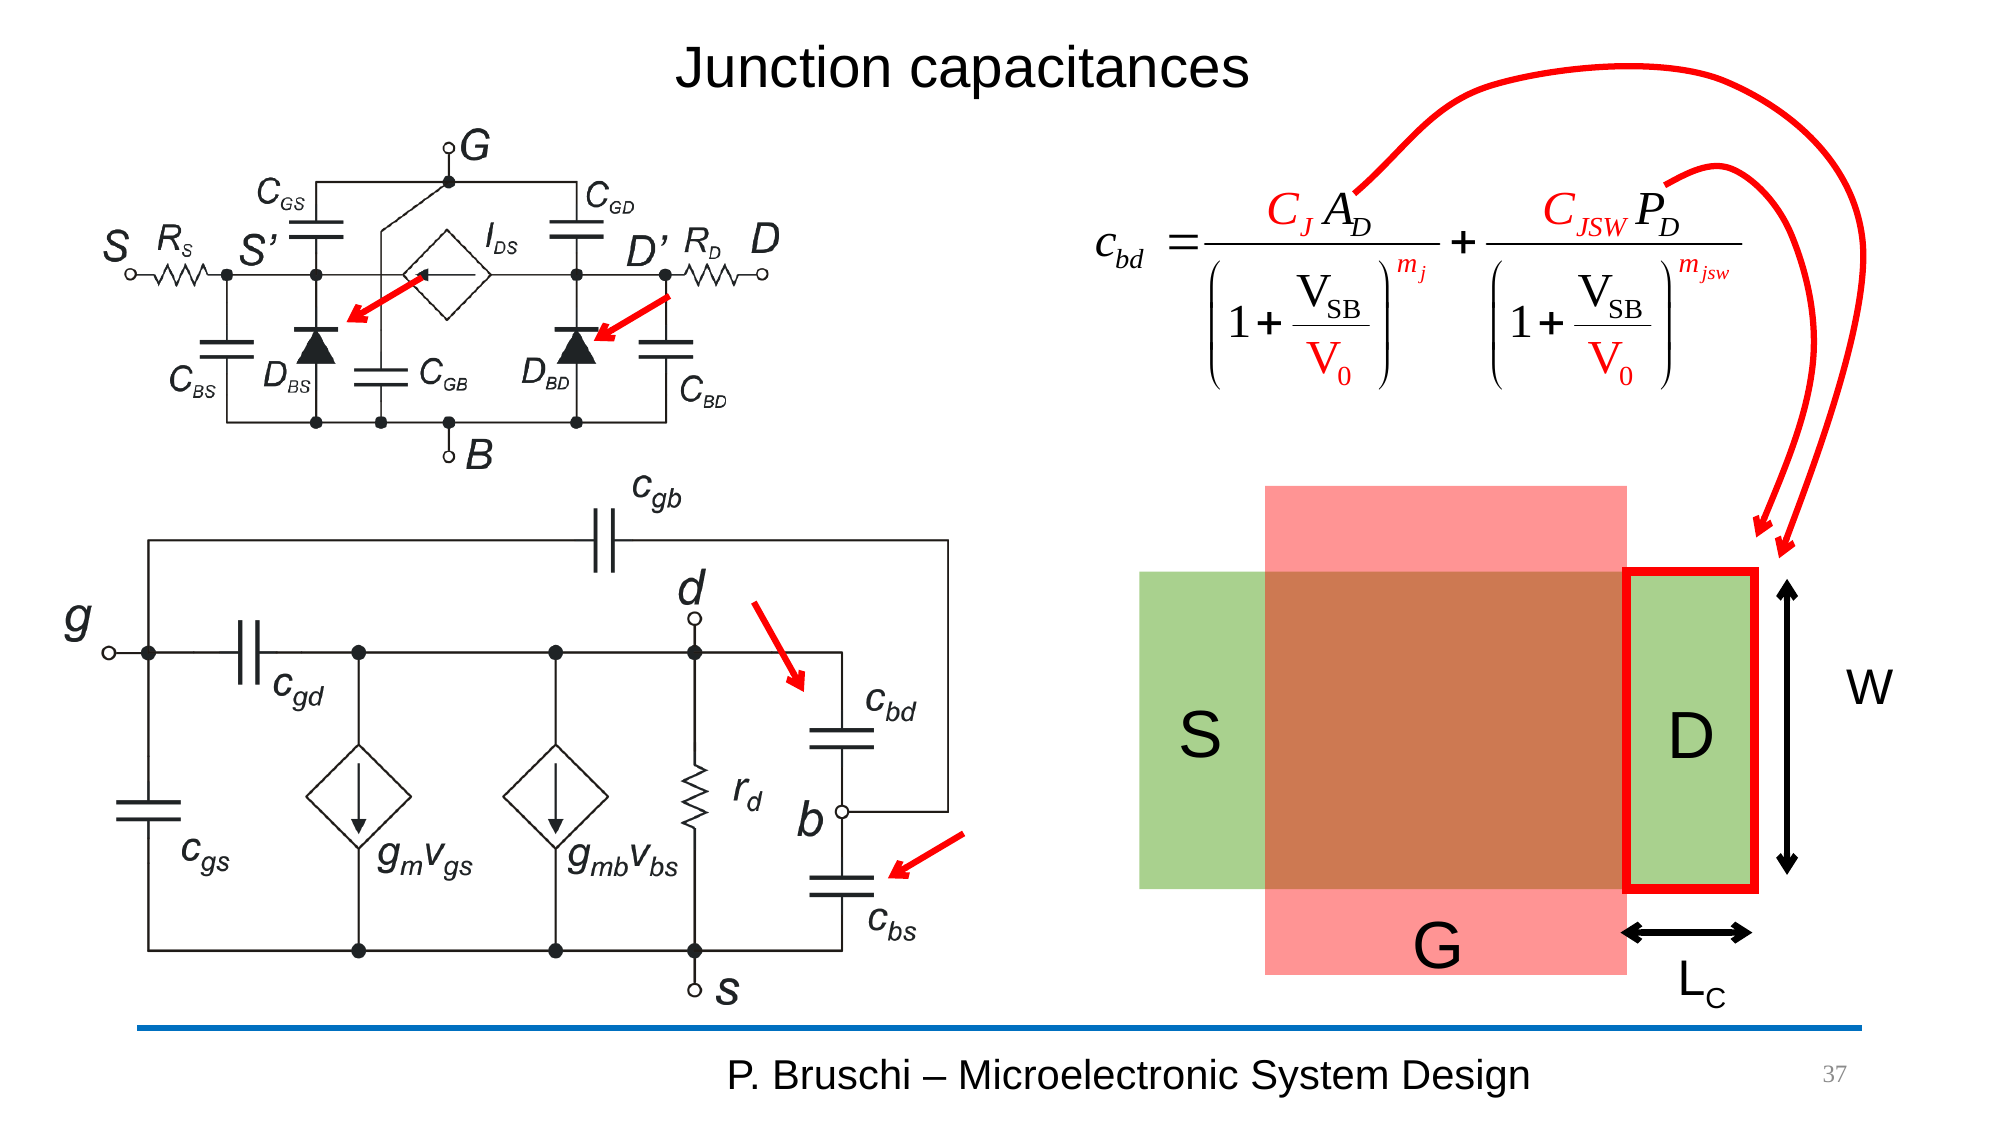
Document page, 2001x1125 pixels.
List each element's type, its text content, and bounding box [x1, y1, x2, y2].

slide_number 37 [1718, 1042, 1863, 1103]
text_box [1138, 571, 1264, 890]
footer P. Bruschi – Microelectronic System Design [662, 1042, 1596, 1103]
title Junction capacitances [100, 14, 1826, 124]
text_box [1264, 485, 1628, 976]
text_box [1373, 65, 1865, 559]
text_box G [1397, 894, 1480, 989]
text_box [346, 277, 423, 323]
picture [63, 122, 949, 1005]
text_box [593, 295, 670, 341]
text_box LC [1662, 938, 1742, 1022]
text_box [1626, 571, 1755, 890]
text_box W [1831, 647, 1909, 722]
text_box S [1163, 683, 1238, 779]
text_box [1086, 175, 1756, 403]
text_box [753, 602, 804, 692]
text_box [1681, 164, 1746, 175]
text_box [1721, 183, 1815, 538]
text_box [887, 833, 964, 879]
